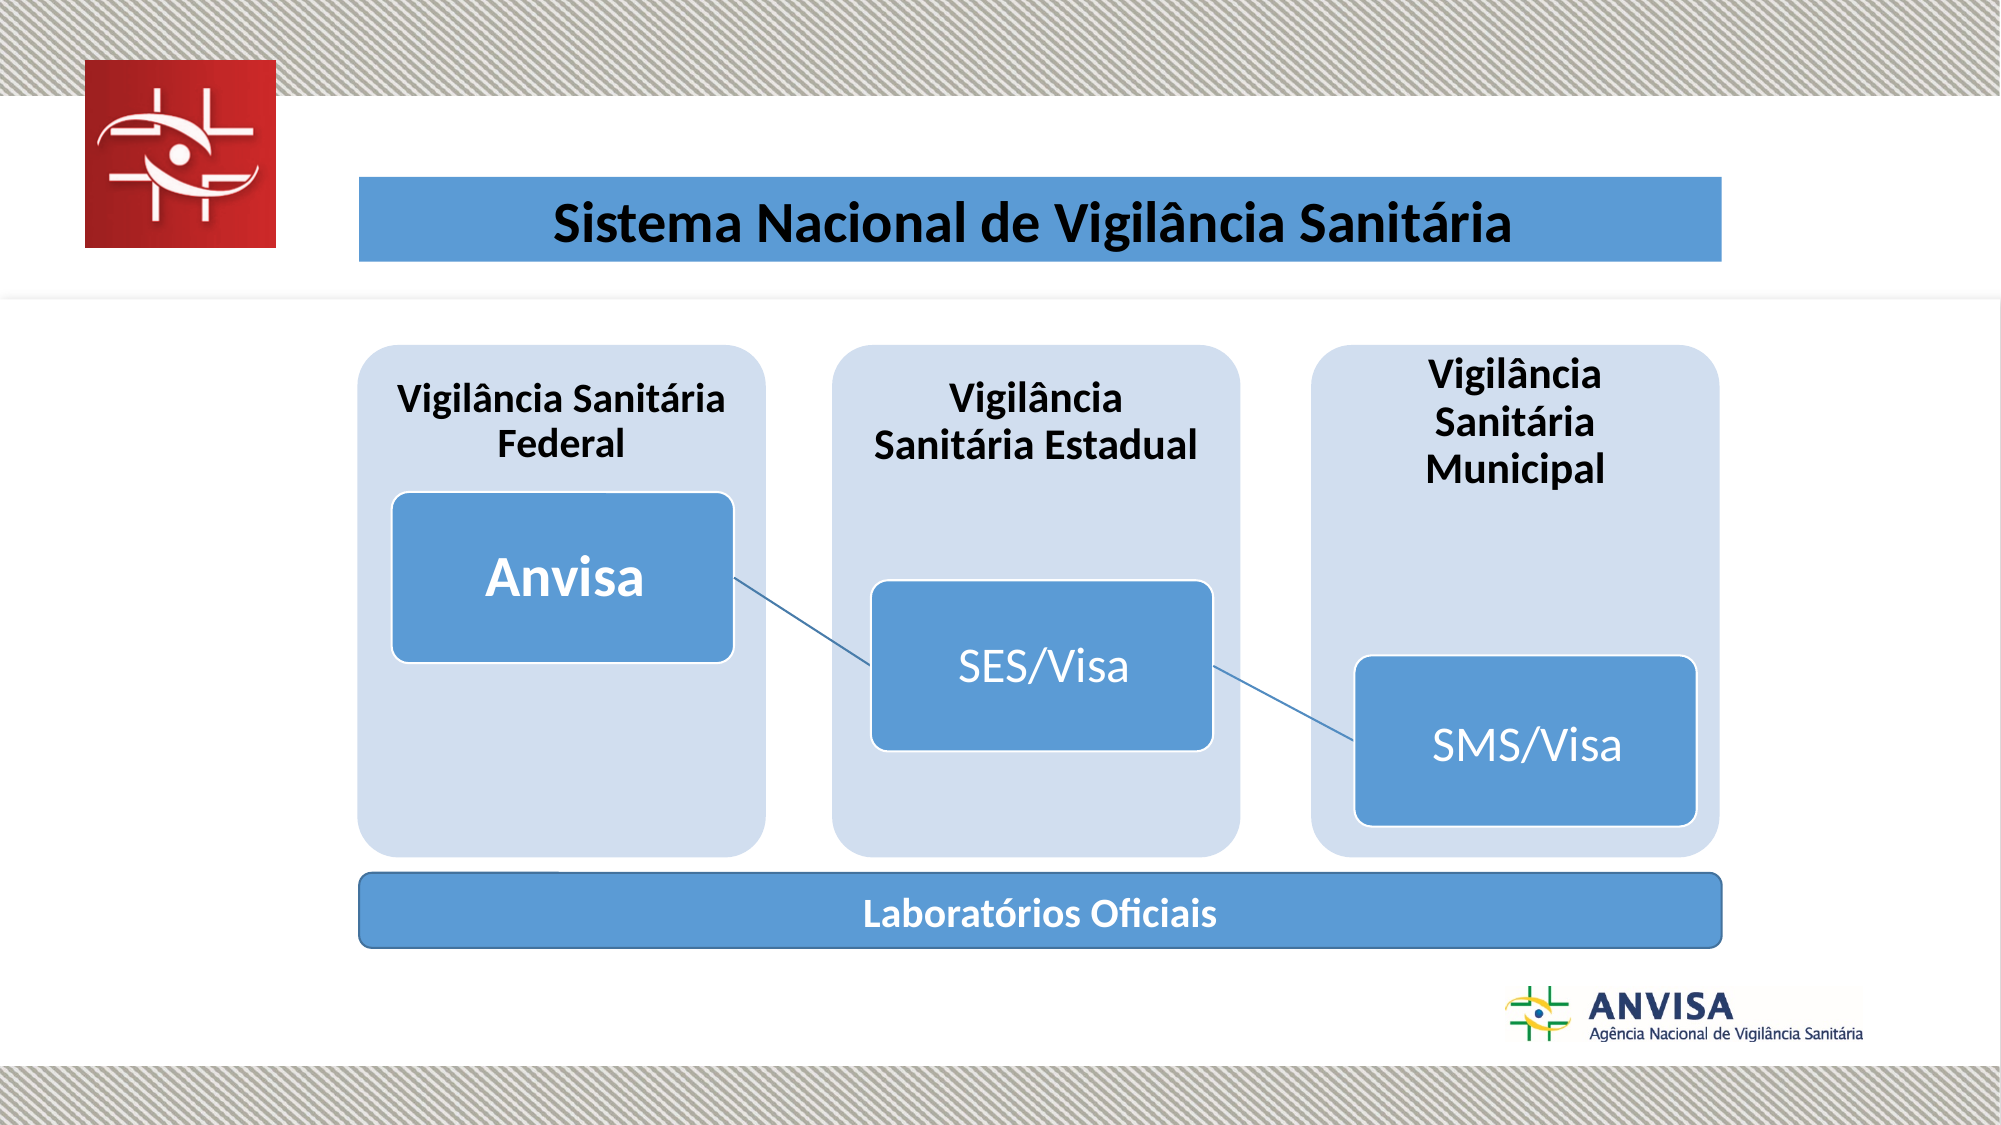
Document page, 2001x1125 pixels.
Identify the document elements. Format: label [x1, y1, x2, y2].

text_box [357, 176, 1722, 948]
picture [1505, 986, 1863, 1042]
picture [0, 0, 2000, 248]
picture [0, 1066, 2000, 1125]
